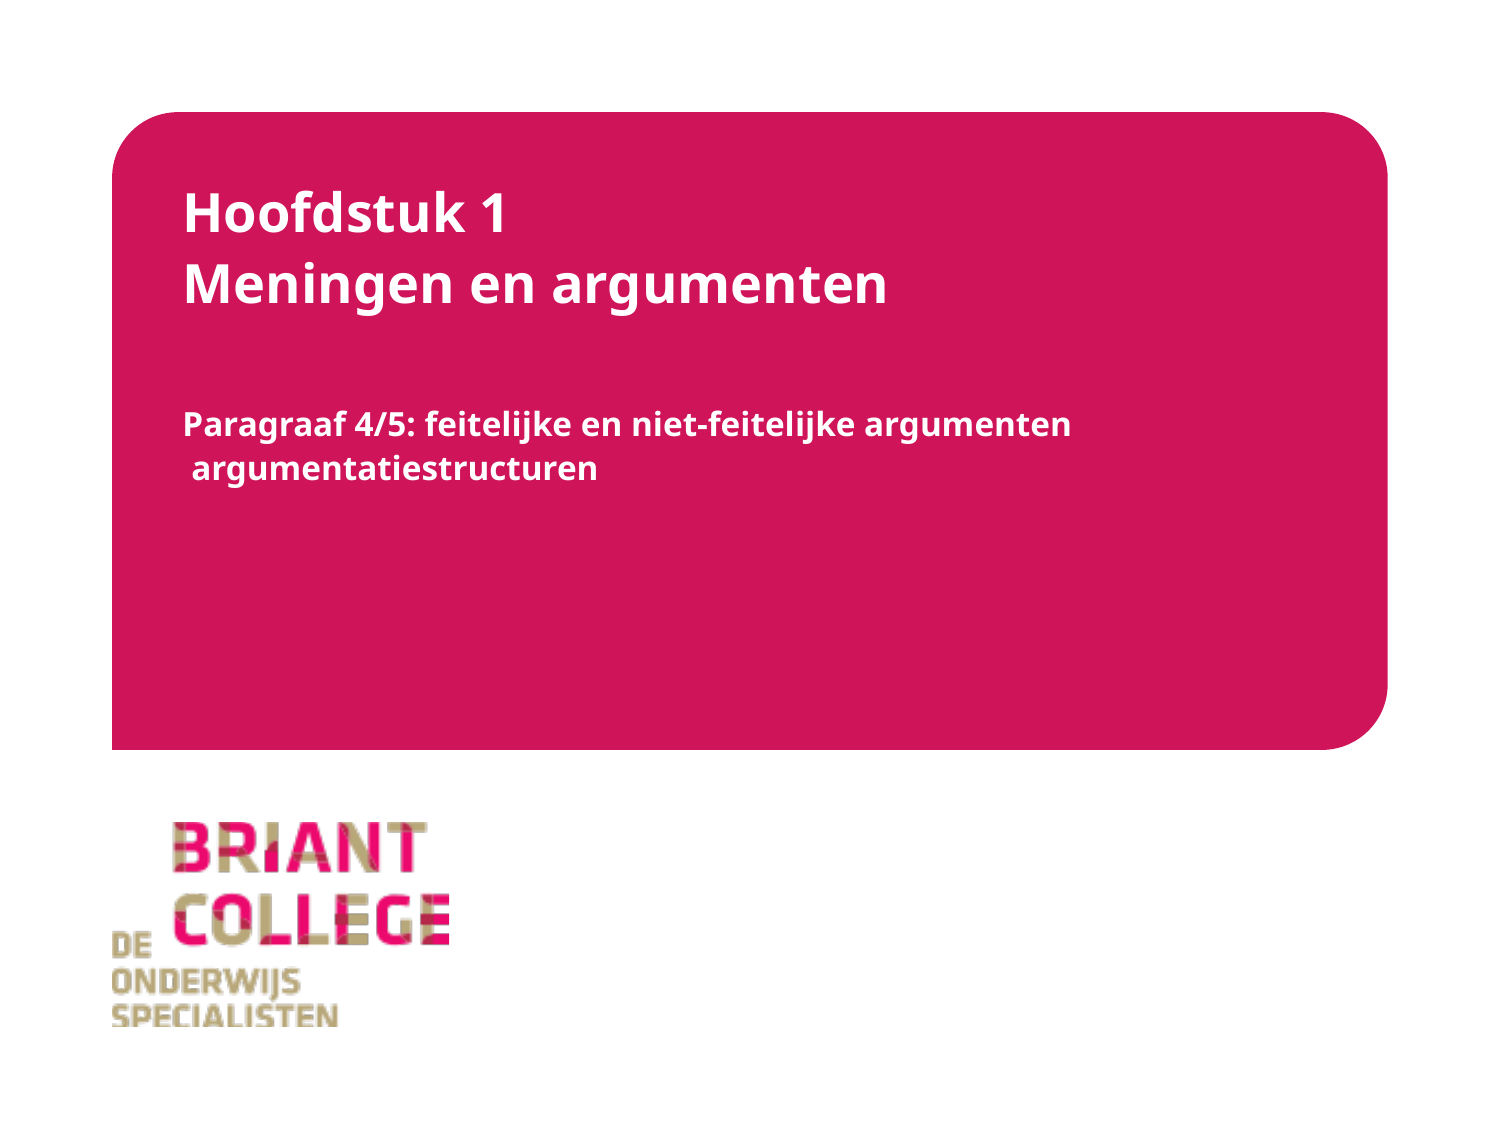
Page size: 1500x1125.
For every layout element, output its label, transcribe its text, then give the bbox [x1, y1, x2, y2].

subtitle Paragraaf 4/5: feitelijke en niet-feitelijke argumenten argumentatiestructuren [182, 399, 1317, 542]
title Hoofdstuk 1 Meningen en argumenten [182, 172, 1317, 385]
